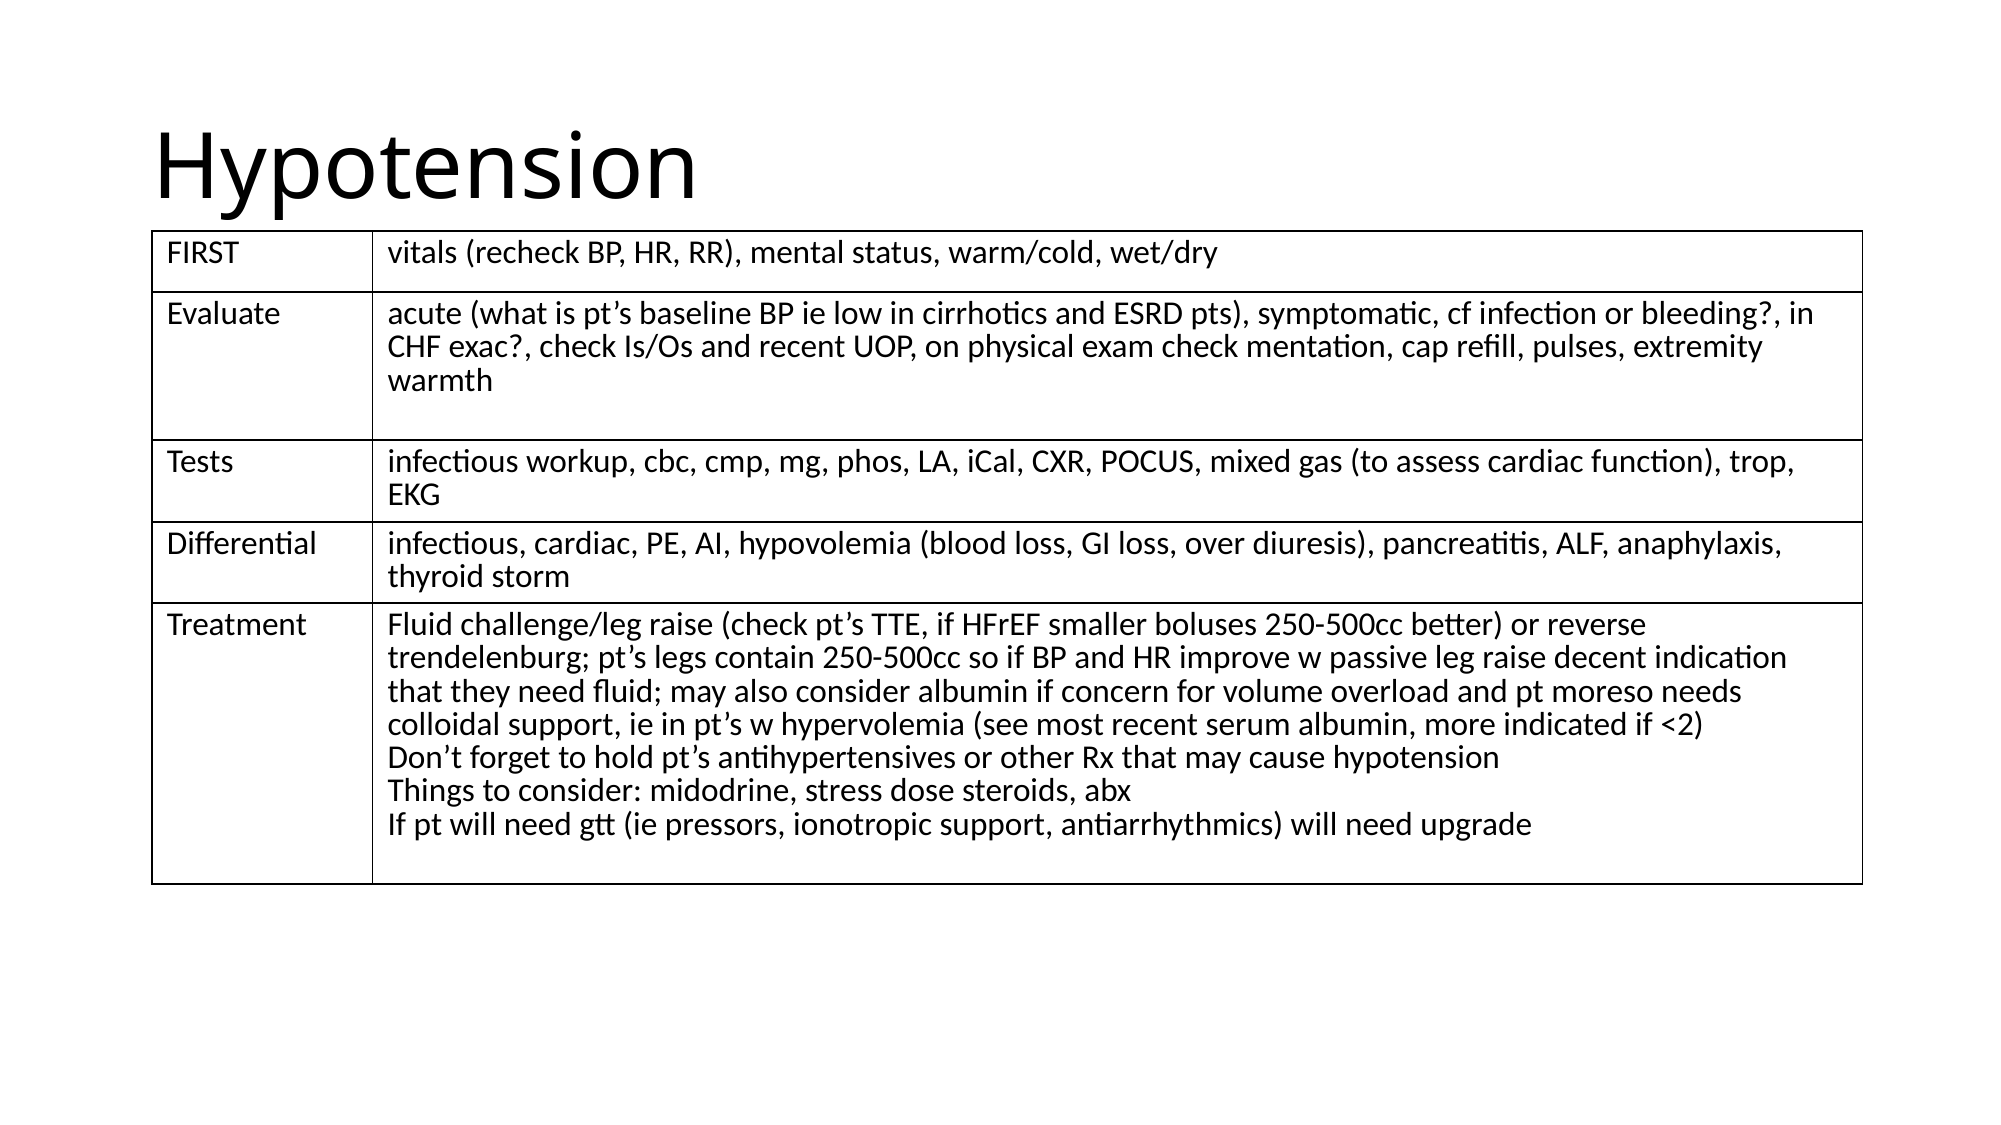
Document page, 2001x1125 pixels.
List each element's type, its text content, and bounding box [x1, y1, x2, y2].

table_cell Differential [153, 523, 372, 602]
table_header vitals (recheck BP, HR, RR), mental status, warm/cold, wet/dry [373, 232, 1862, 291]
table_cell Treatment [153, 604, 372, 883]
table_cell Evaluate [153, 293, 372, 439]
table_cell infectious, cardiac, PE, AI, hypovolemia (blood loss, GI loss, over diuresis), pancreatitis, ALF, anaphylaxis, thyroid storm [373, 523, 1862, 602]
table_cell infectious workup, cbc, cmp, mg, phos, LA, iCal, CXR, POCUS, mixed gas (to assess cardiac function), trop, EKG [373, 441, 1862, 521]
table_cell acute (what is pt’s baseline BP ie low in cirrhotics and ESRD pts), symptomatic, cf infection or bleeding?, in CHF exac?, check Is/Os and recent UOP, on physical exam check mentation, cap refill, pulses, extremity warmth [373, 293, 1862, 439]
table_cell Fluid challenge/leg raise (check pt’s TTE, if HFrEF smaller boluses 250-500cc better) or reverse trendelenburg; pt’s legs contain 250-500cc so if BP and HR improve w passive leg raise decent indication that they need fluid; may also consider albumin if concern for volume overload and pt moreso needs colloidal support, ie in pt’s w hypervolemia (see most recent serum albumin, more indicated if <2) Don’t forget to hold pt’s antihypertensives or other Rx that may cause hypotension Things to consider: midodrine, stress dose steroids, abx If pt will need gtt (ie pressors, ionotropic support, antiarrhythmics) will need upgrade [373, 604, 1862, 883]
table_header FIRST [153, 232, 372, 291]
title Hypotension [137, 59, 1863, 278]
table_cell Tests [153, 441, 372, 521]
